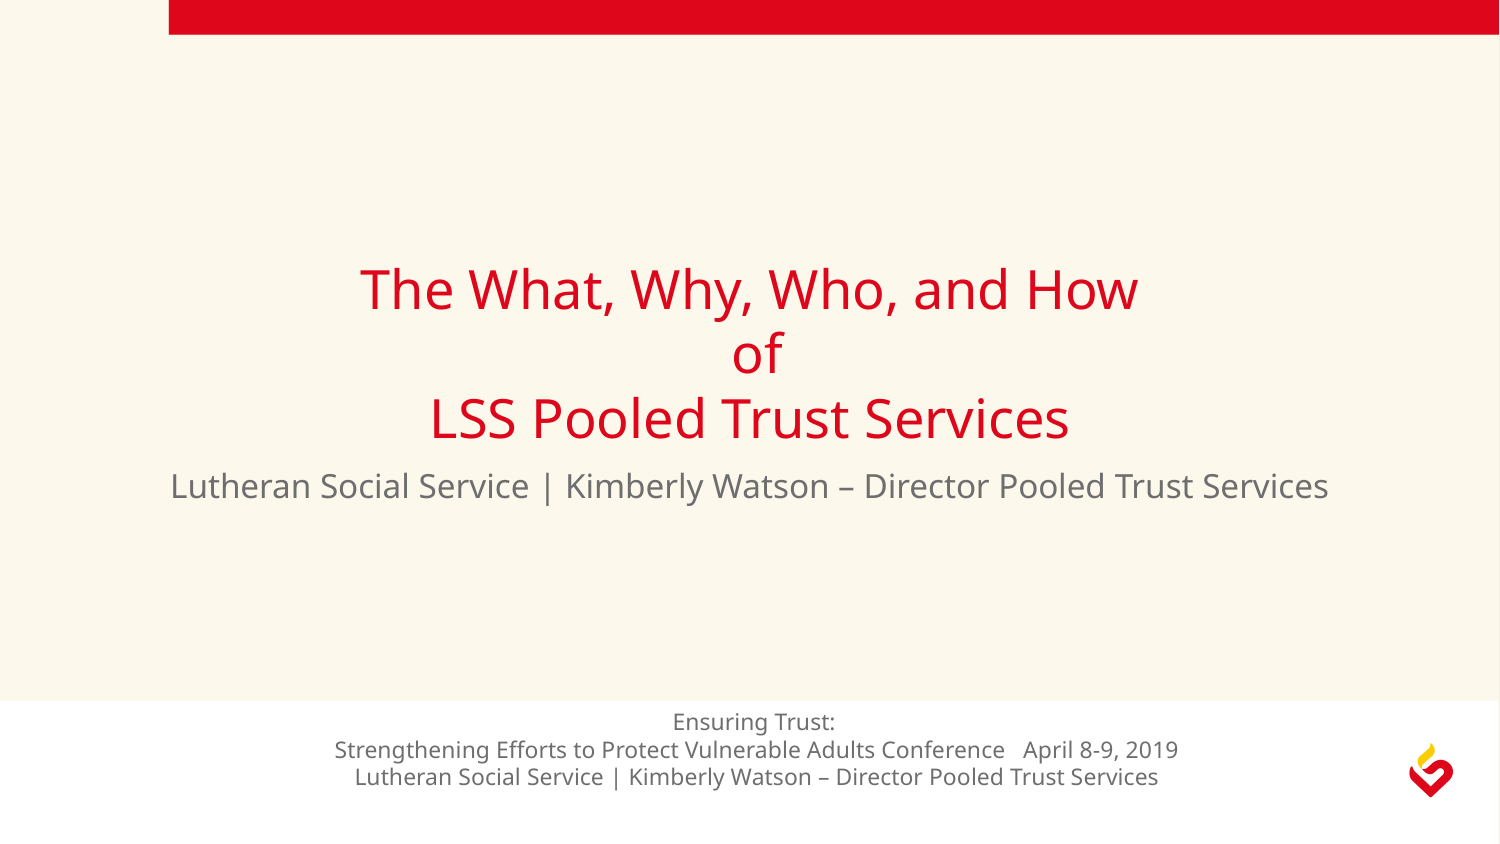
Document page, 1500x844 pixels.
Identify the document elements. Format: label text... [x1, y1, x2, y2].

text_box Ensuring Trust: Strengthening Efforts to Protect Vulnerable Adults Conference April 8-9, 2019 Lutheran Social Service | Kimberly Watson – Director Pooled Trust Services [169, 700, 1346, 798]
title The What, Why, Who, and How of LSS Pooled Trust Services [169, 254, 1332, 437]
subtitle Lutheran Social Service | Kimberly Watson – Director Pooled Trust Services [169, 437, 1332, 569]
picture [0, 0, 1499, 844]
